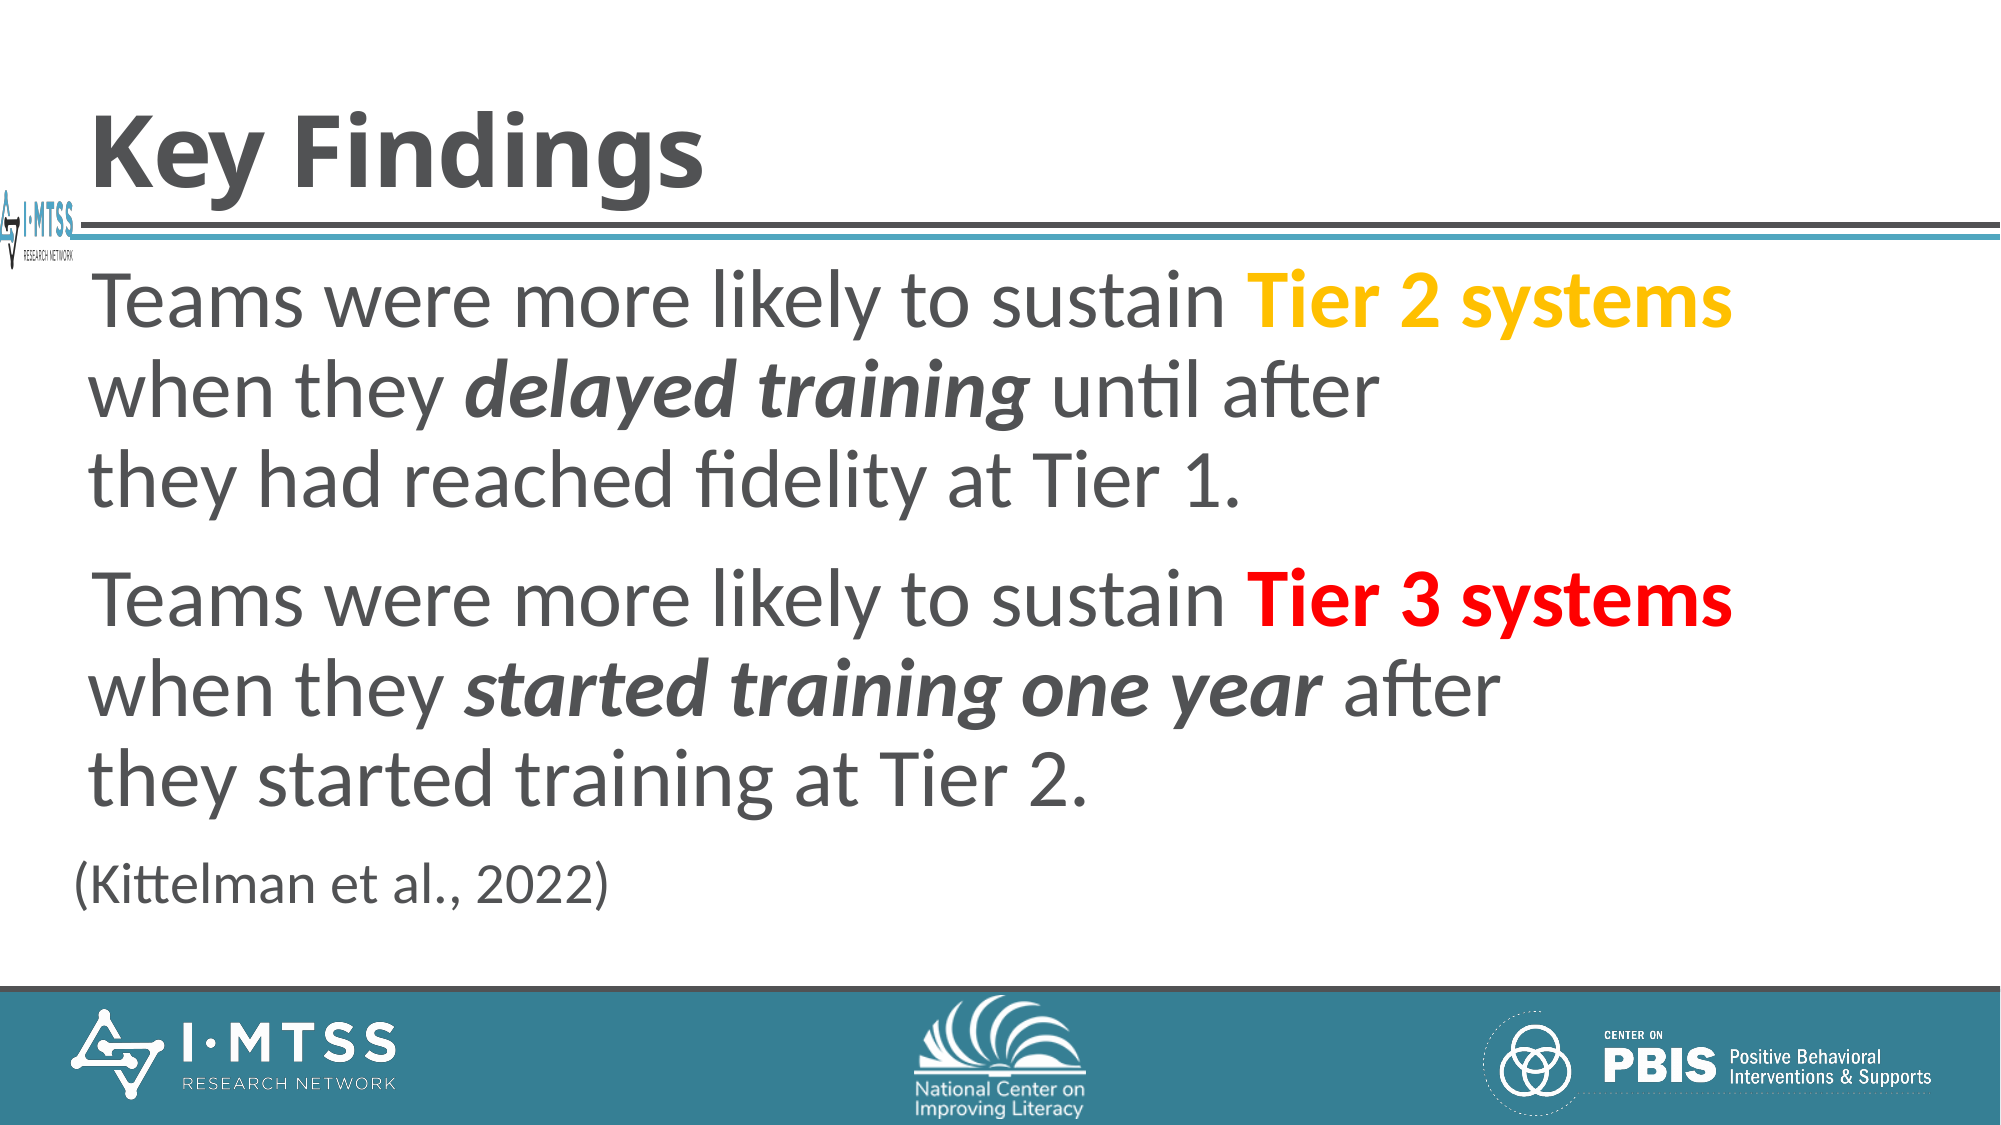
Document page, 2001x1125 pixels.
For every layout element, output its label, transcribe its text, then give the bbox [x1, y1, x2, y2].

title Key Findings (part 2) [72, 47, 1931, 216]
picture [69, 1007, 397, 1101]
list Teams were more likely to sustain Tier 2 systems when they delayed training until after they had reached fidelity at Tier 1. Teams were more likely to sustain Tier 3 systems when they started training one year after they started training at Tier 2. (Kittelman et al., 2022) [72, 247, 1931, 963]
picture [1483, 1011, 1931, 1116]
picture [0, 189, 73, 271]
